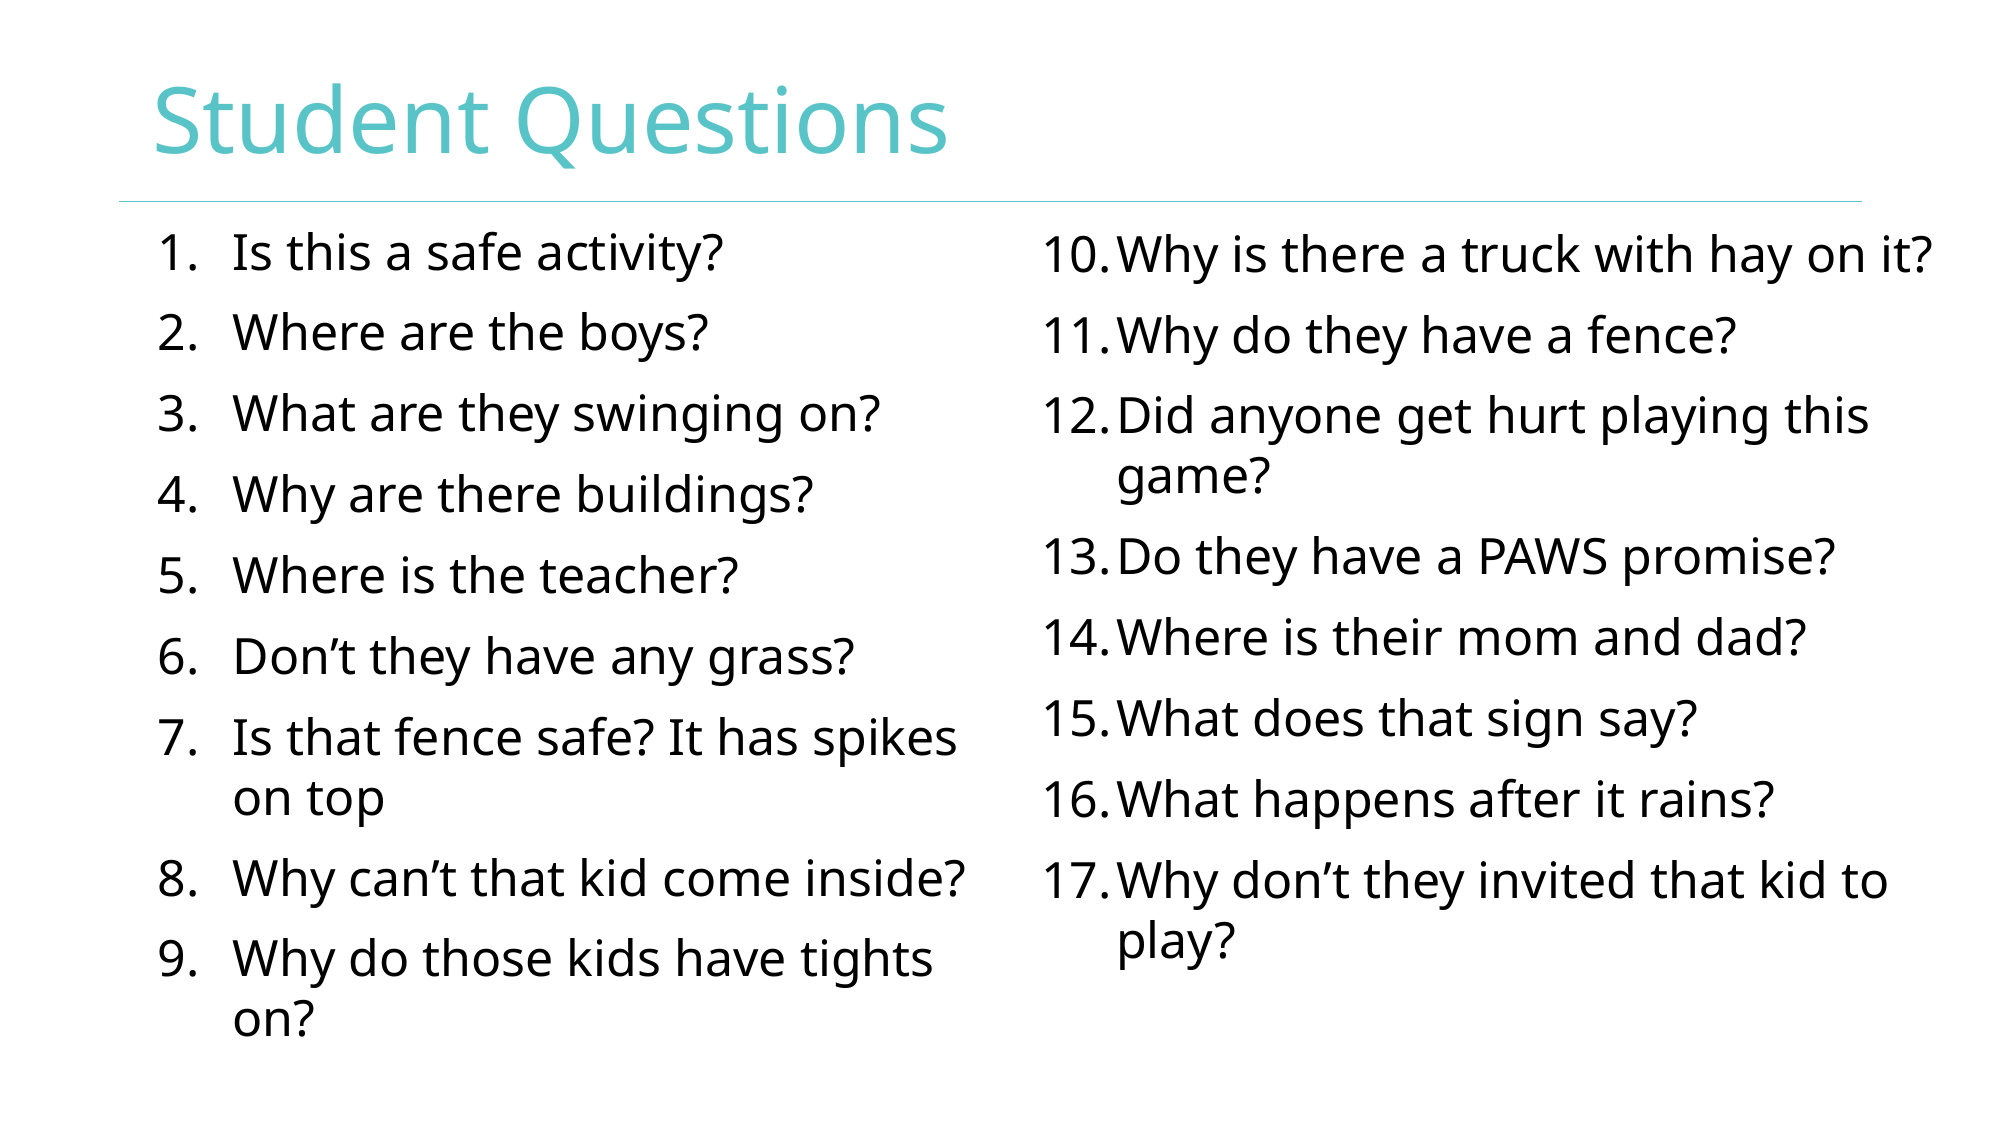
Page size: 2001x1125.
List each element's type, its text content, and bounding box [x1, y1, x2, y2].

list Is this a safe activity? Where are the boys? What are they swinging on? Why are there buildings? Where is the teacher? Don’t they have any grass? Is that fence safe? It has spikes on top Why can’t that kid come inside? Why do those kids have tights on? [130, 212, 1041, 1028]
list Why is there a truck with hay on it? Why do they have a fence? Did anyone get hurt playing this game? Do they have a PAWS promise? Where is their mom and dad? What does that sign say? What happens after it rains? Why don’t they invited that kid to play? [1013, 214, 1975, 1057]
title Student Questions [137, 15, 1863, 214]
